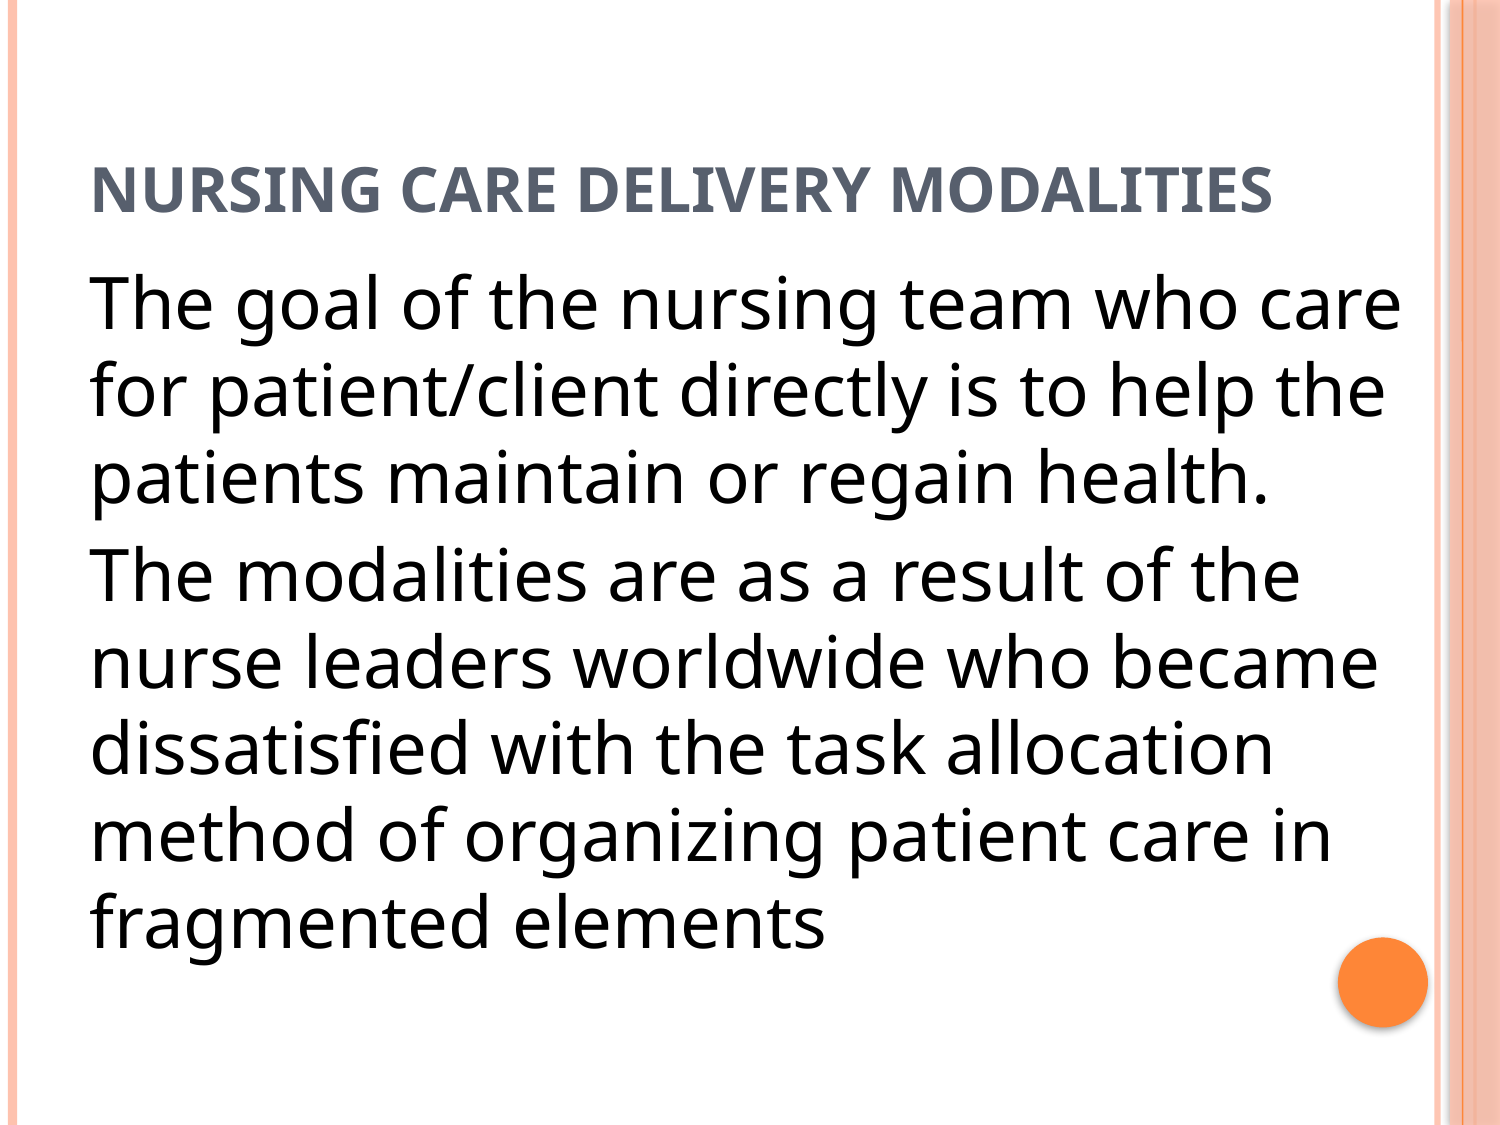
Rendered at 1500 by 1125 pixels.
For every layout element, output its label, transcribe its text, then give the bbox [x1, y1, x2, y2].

title NURSING CARE DELIVERY MODALITIES [75, 45, 1300, 233]
list The goal of the nursing team who care for patient/client directly is to help the patients maintain or regain health. The modalities are as a result of the nurse leaders worldwide who became dissatisfied with the task allocation method of organizing patient care in fragmented elements [75, 249, 1425, 1050]
